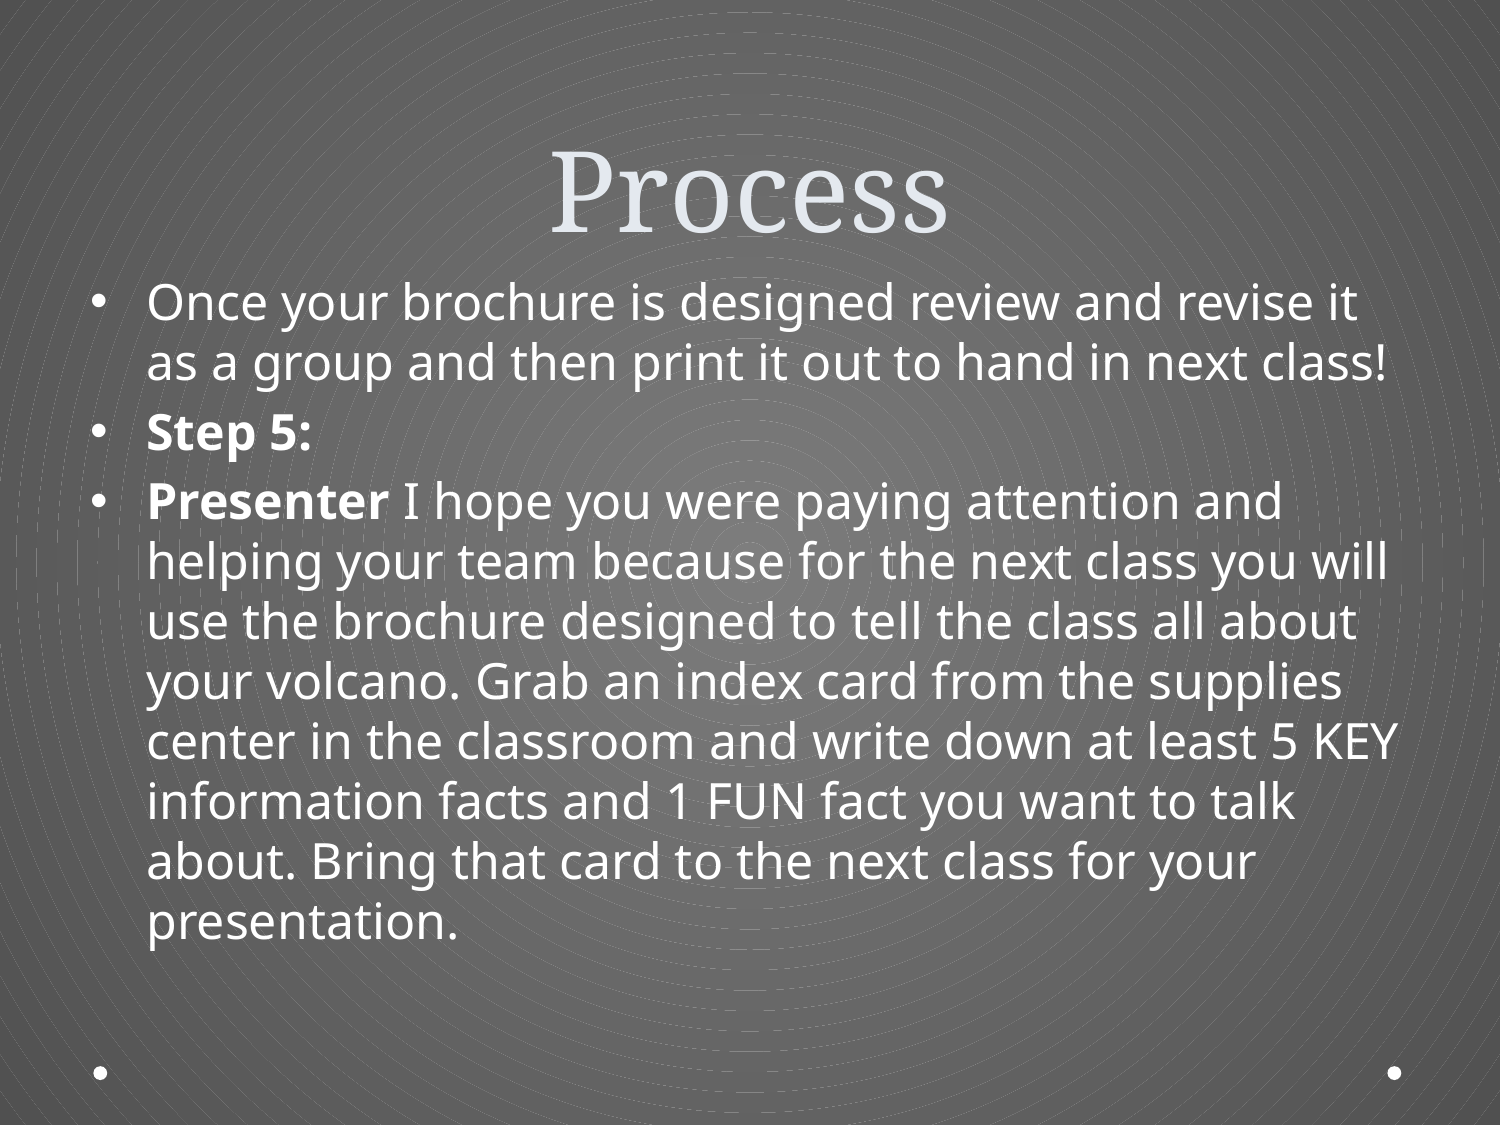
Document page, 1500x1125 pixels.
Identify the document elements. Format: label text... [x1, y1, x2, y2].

list Once your brochure is designed review and revise it as a group and then print it out to hand in next class! Step 5: Presenter I hope you were paying attention and helping your team because for the next class you will use the brochure designed to tell the class all about your volcano. Grab an index card from the supplies center in the classroom and write down at least 5 KEY information facts and 1 FUN fact you want to talk about. Bring that card to the next class for your presentation. [75, 262, 1425, 1005]
title Process [75, 0, 1425, 262]
